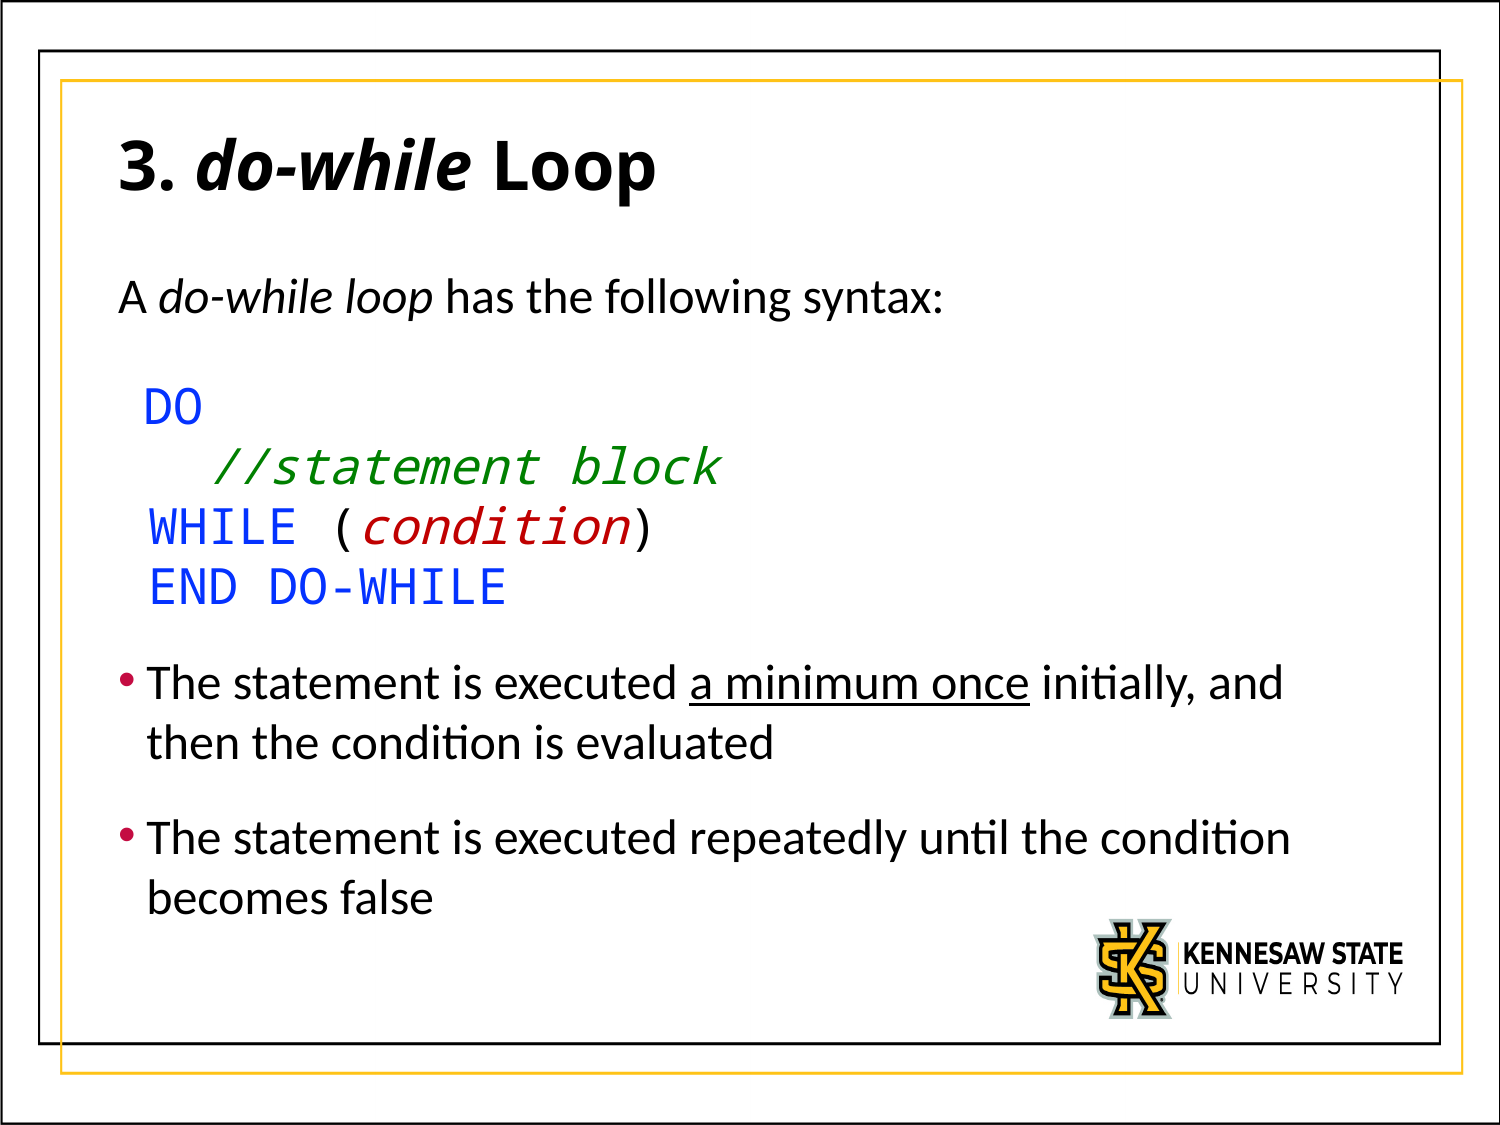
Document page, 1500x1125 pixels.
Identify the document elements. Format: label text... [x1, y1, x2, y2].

title 3. do-while Loop [103, 59, 1397, 262]
list A do-while loop has the following syntax: DO //statement block WHILE (condition) END DO-WHILE The statement is executed a minimum once initially, and then the condition is evaluated The statement is executed repeatedly until the condition becomes false [103, 262, 1397, 977]
picture [0, 0, 1500, 1125]
